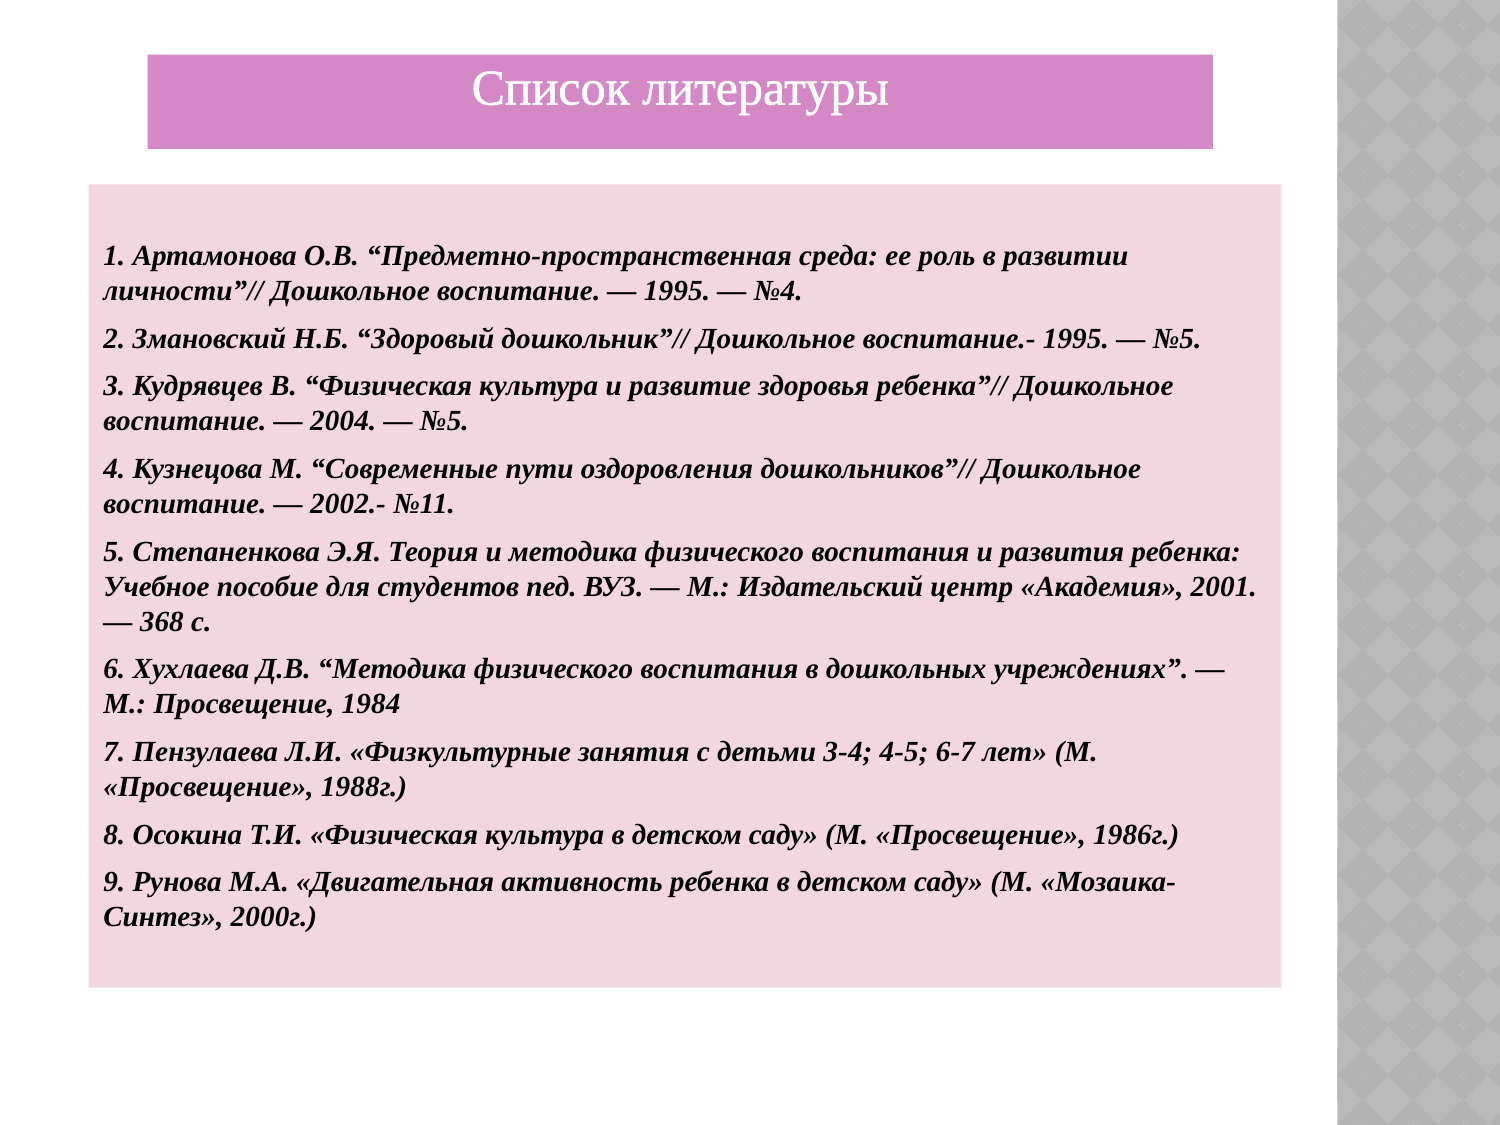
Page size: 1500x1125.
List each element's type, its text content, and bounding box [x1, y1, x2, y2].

title Список литературы [147, 54, 1213, 149]
list 1. Артамонова О.В. “Предметно-пространственная среда: ее роль в развитии личности”// Дошкольное воспитание. — 1995. — №4. 2. Змановский Н.Б. “Здоровый дошкольник”// Дошкольное воспитание.- 1995. — №5. 3. Кудрявцев В. “Физическая культура и развитие здоровья ребенка”// Дошкольное воспитание. — 2004. — №5. 4. Кузнецова М. “Современные пути оздоровления дошкольников”// Дошкольное воспитание. — 2002.- №11. 5. Степаненкова Э.Я. Теория и методика физического воспитания и развития ребенка: Учебное пособие для студентов пед. ВУЗ. — М.: Издательский центр «Академия», 2001. — 368 с. 6. Хухлаева Д.В. “Методика физического воспитания в дошкольных учреждениях”. — М.: Просвещение, 1984 7. Пензулаева Л.И. «Физкультурные занятия с детьми 3-4; 4-5; 6-7 лет» (М. «Просвещение», 1988г.) 8. Осокина Т.И. «Физическая культура в детском саду» (М. «Просвещение», 1986г.) 9. Рунова М.А. «Двигательная активность ребенка в детском саду» (М. «Мозаика-Синтез», 2000г.) [88, 184, 1282, 988]
